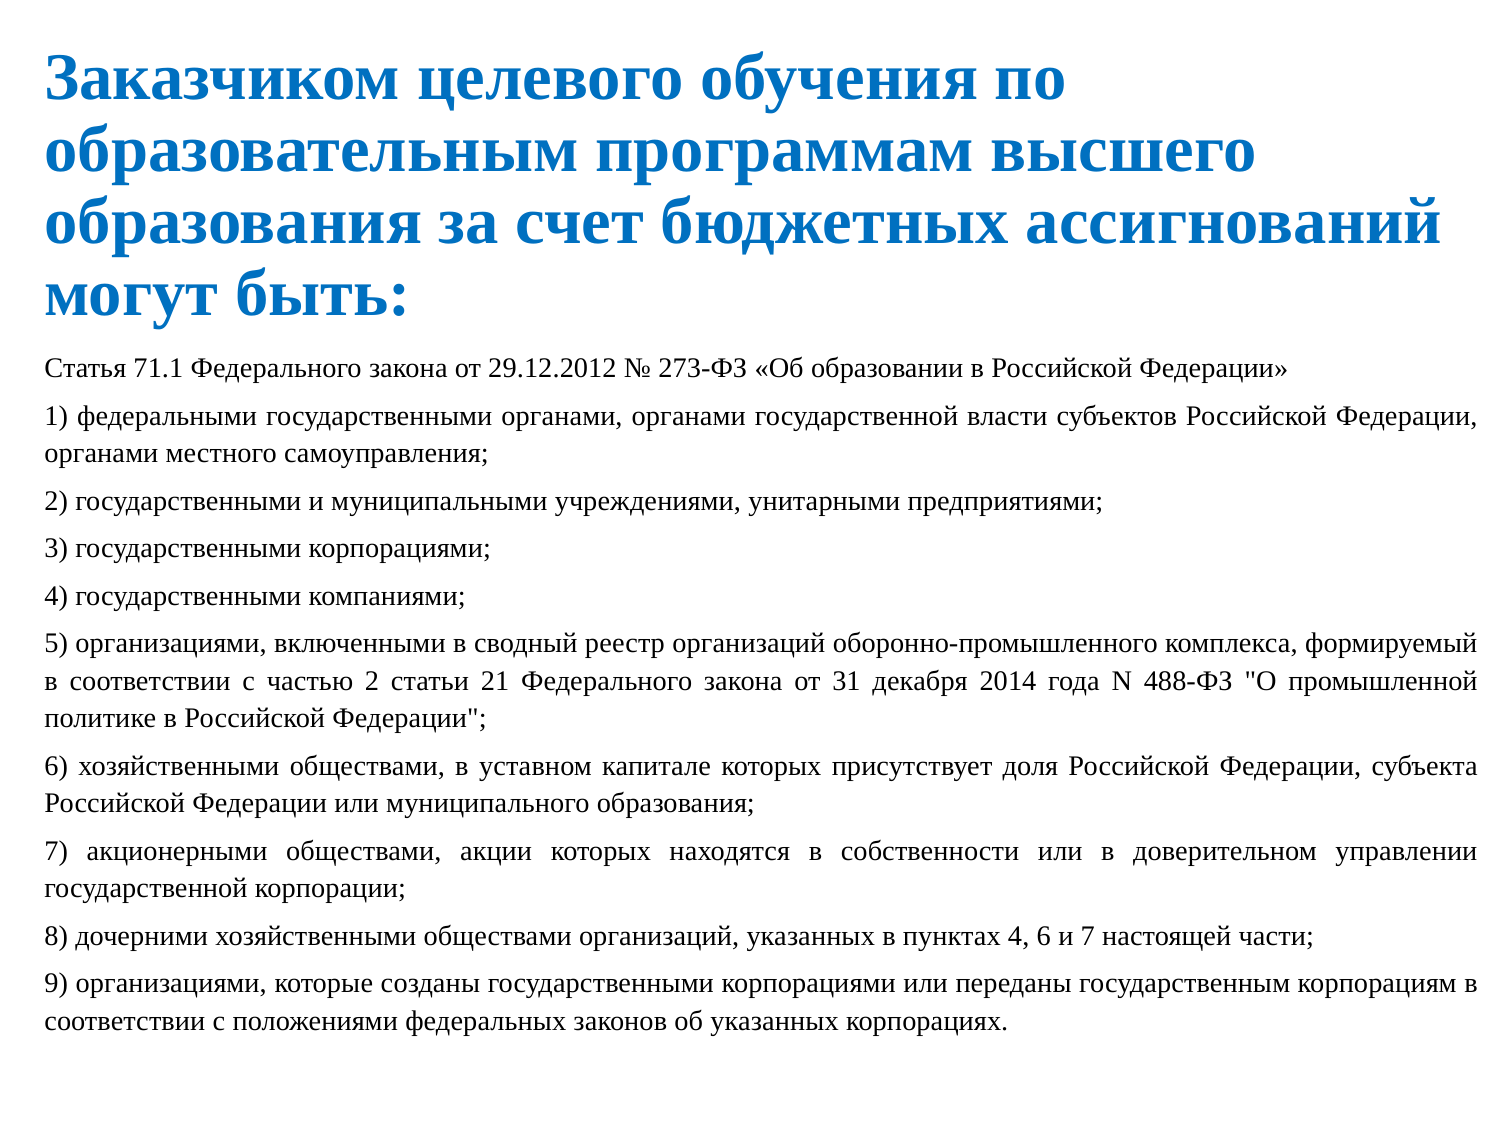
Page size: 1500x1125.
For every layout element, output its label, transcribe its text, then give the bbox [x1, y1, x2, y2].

list Статья 71.1 Федерального закона от 29.12.2012 № 273-ФЗ «Об образовании в Российской Федерации» 1) федеральными государственными органами, органами государственной власти субъектов Российской Федерации, органами местного самоуправления; 2) государственными и муниципальными учреждениями, унитарными предприятиями; 3) государственными корпорациями; 4) государственными компаниями; 5) организациями, включенными в сводный реестр организаций оборонно-промышленного комплекса, формируемый в соответствии с частью 2 статьи 21 Федерального закона от 31 декабря 2014 года N 488-ФЗ "О промышленной политике в Российской Федерации"; 6) хозяйственными обществами, в уставном капитале которых присутствует доля Российской Федерации, субъекта Российской Федерации или муниципального образования; 7) акционерными обществами, акции которых находятся в собственности или в доверительном управлении государственной корпорации; 8) дочерними хозяйственными обществами организаций, указанных в пунктах 4, 6 и 7 настоящей части; 9) организациями, которые созданы государственными корпорациями или переданы государственным корпорациям в соответствии с положениями федеральных законов об указанных корпорациях. [29, 338, 1495, 1047]
title Заказчиком целевого обучения по образовательным программам высшего образования за счет бюджетных ассигнований могут быть: [29, 33, 1471, 338]
